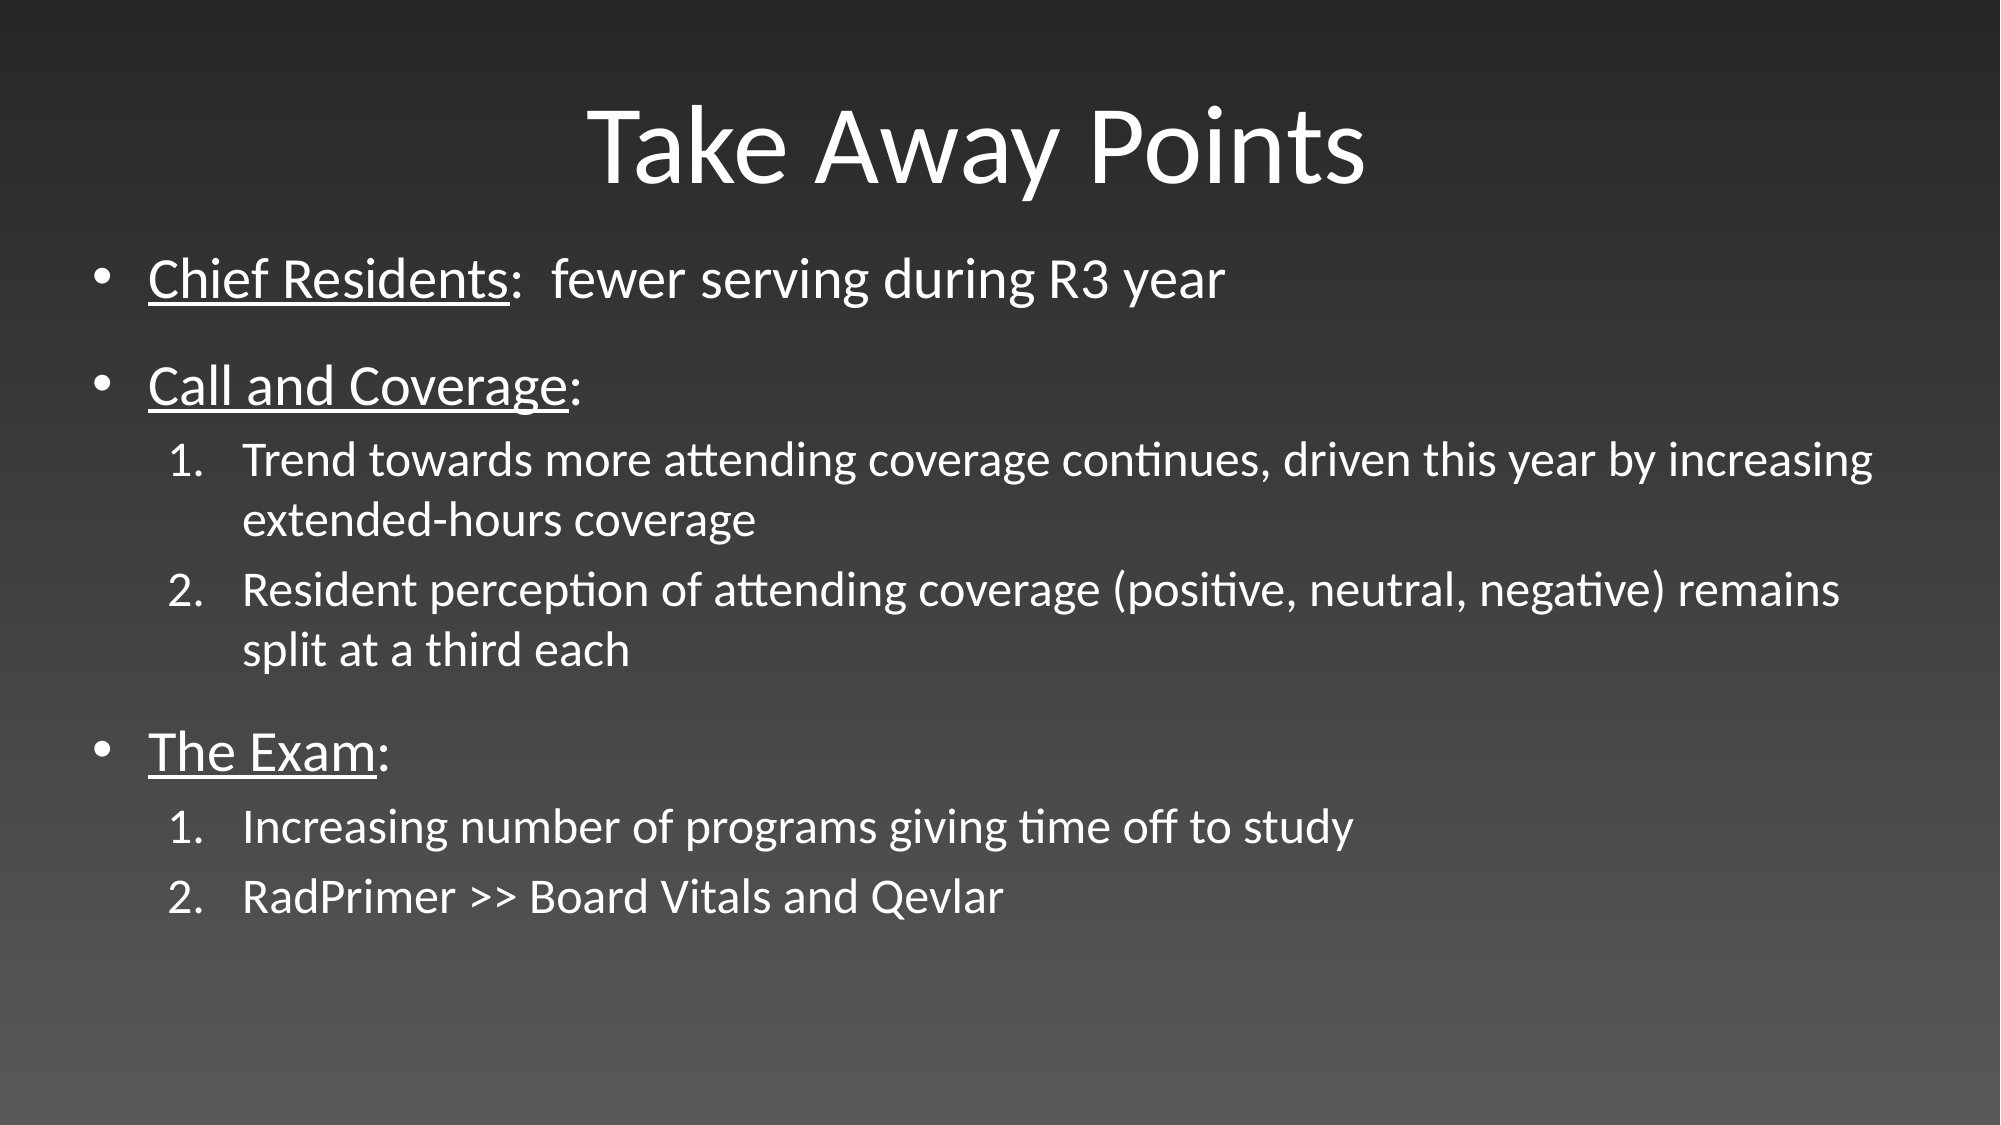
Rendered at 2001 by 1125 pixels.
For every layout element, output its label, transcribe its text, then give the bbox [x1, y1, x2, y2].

text_box Take Away Points [76, 45, 1877, 233]
list Chief Residents: fewer serving during R3 year Call and Coverage: Trend towards more attending coverage continues, driven this year by increasing extended-hours coverage Resident perception of attending coverage (positive, neutral, negative) remains split at a third each The Exam: Increasing number of programs giving time off to study RadPrimer >> Board Vitals and Qevlar [77, 232, 1927, 1125]
